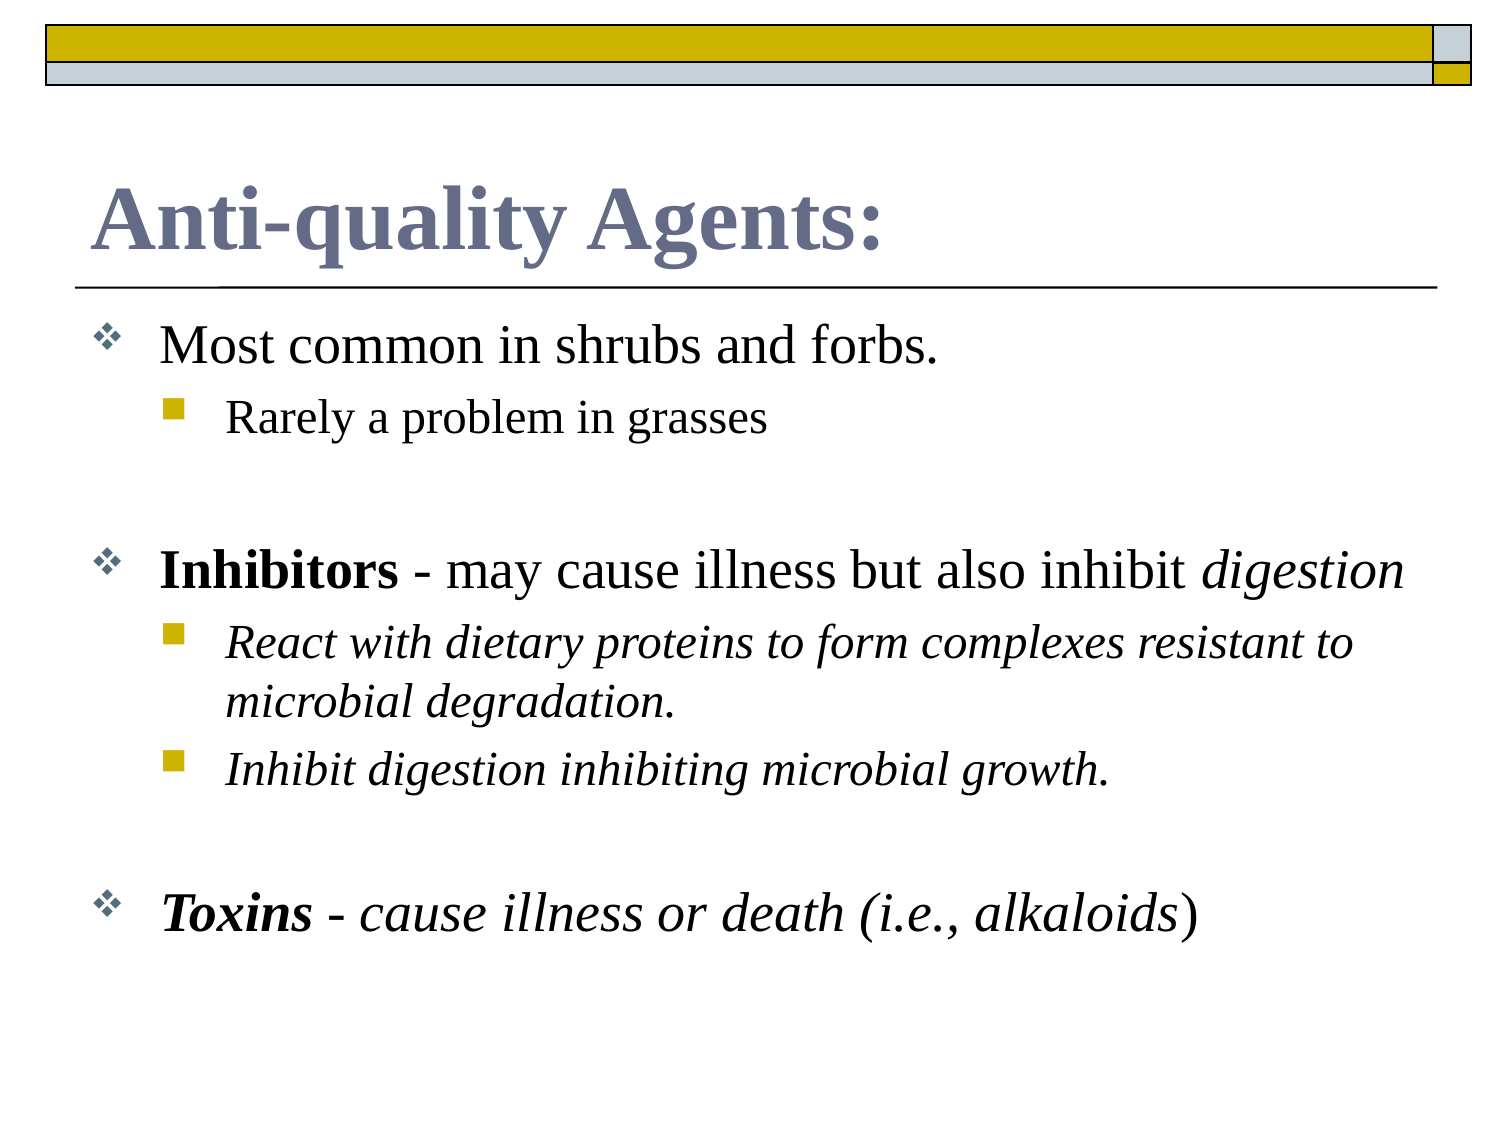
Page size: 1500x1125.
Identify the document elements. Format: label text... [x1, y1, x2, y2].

list Most common in shrubs and forbs. Rarely a problem in grasses Inhibitors - may cause illness but also inhibit digestion React with dietary proteins to form complexes resistant to microbial degradation. Inhibit digestion inhibiting microbial growth. Toxins - cause illness or death (i.e., alkaloids) [74, 299, 1426, 1006]
title Anti-quality Agents: [74, 87, 1426, 276]
